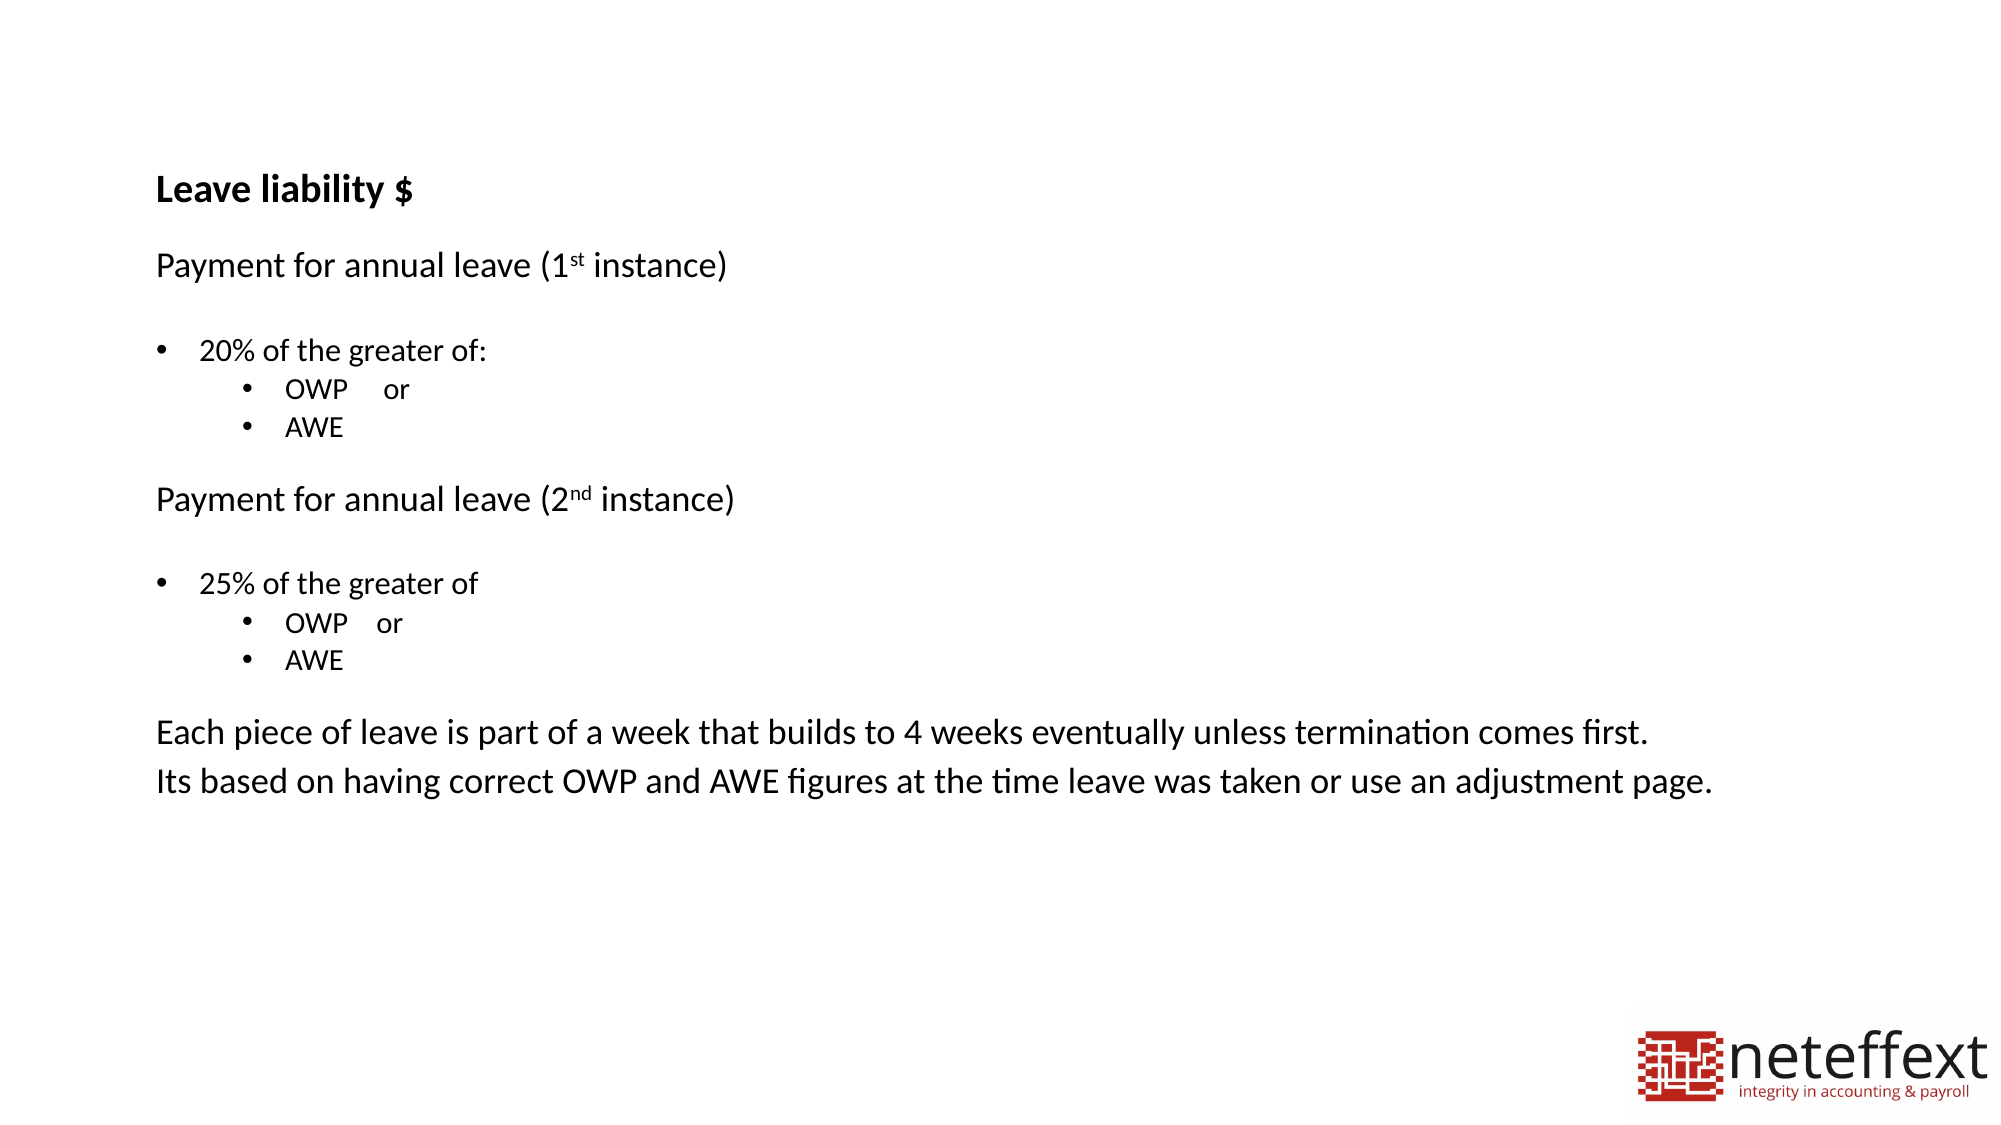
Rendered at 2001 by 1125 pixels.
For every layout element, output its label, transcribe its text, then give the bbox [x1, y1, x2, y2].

picture [1625, 1006, 2000, 1125]
list Leave liability $ Payment for annual leave (1st instance) 20% of the greater of: OWP or AWE Payment for annual leave (2nd instance) 25% of the greater of OWP or AWE Each piece of leave is part of a week that builds to 4 weeks eventually unless termination comes first. Its based on having correct OWP and AWE figures at the time leave was taken or use an adjustment page. [140, 159, 1866, 811]
